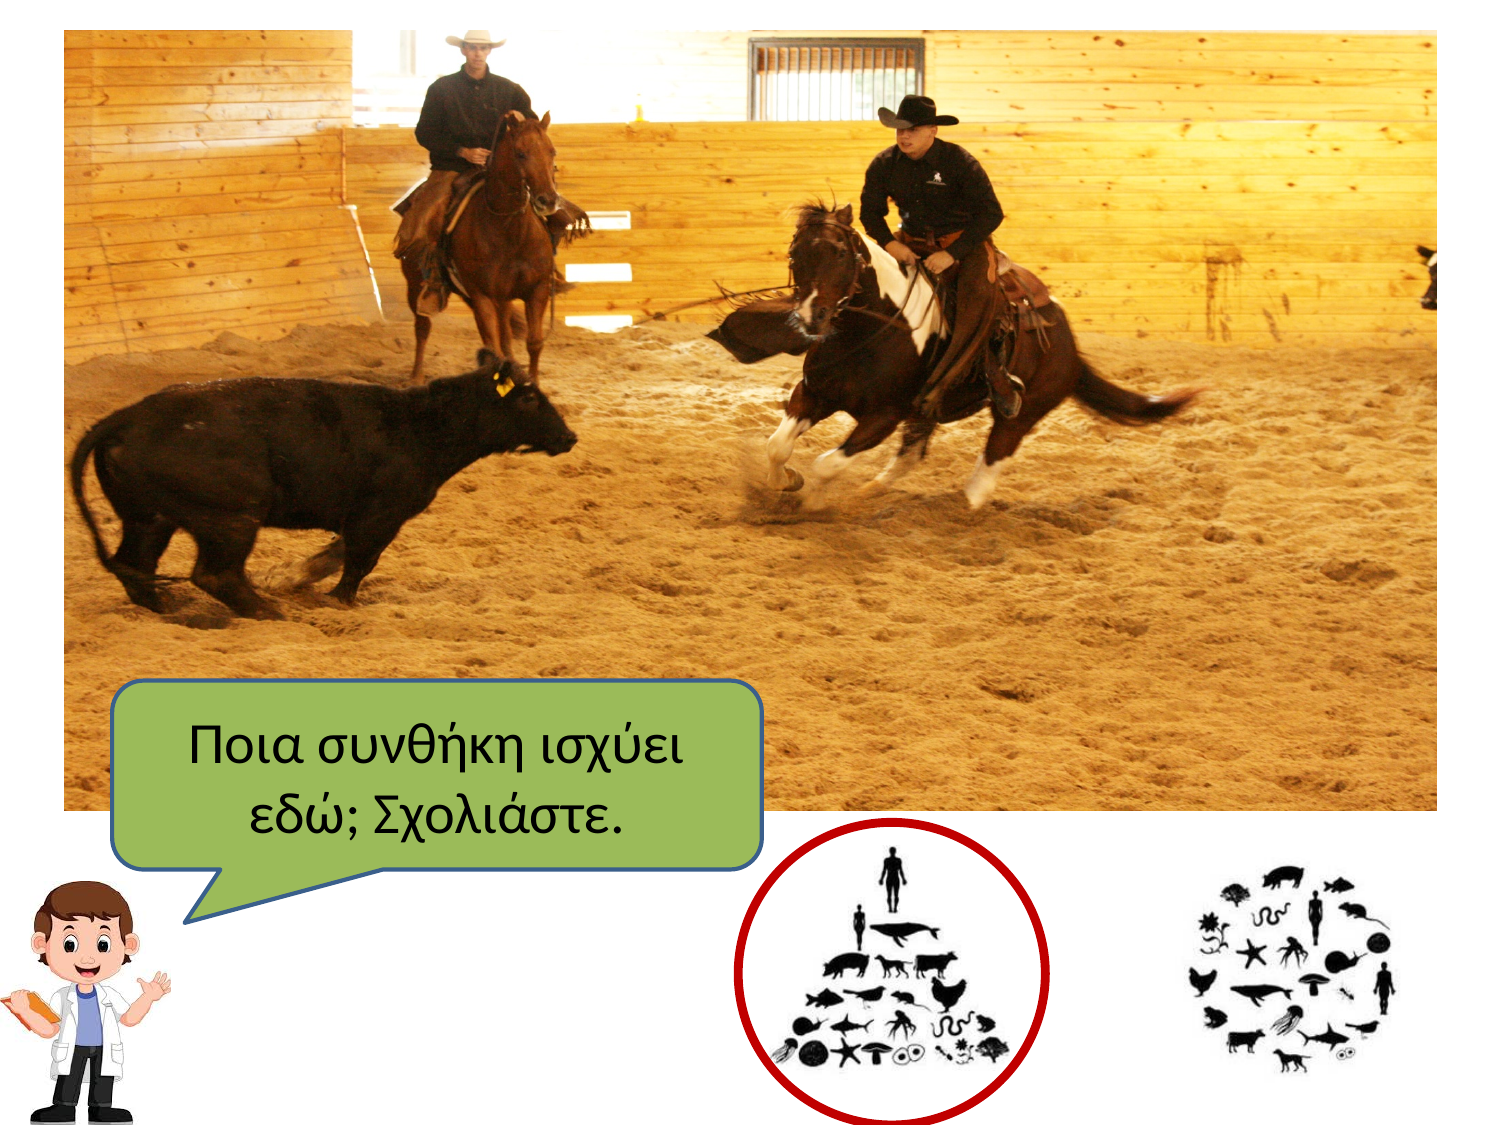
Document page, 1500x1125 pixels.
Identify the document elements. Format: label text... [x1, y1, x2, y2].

picture [761, 845, 1010, 1085]
text_box [793, 1093, 990, 1125]
picture [0, 881, 172, 1125]
text_box [736, 898, 756, 1049]
text_box [1014, 878, 1048, 1069]
picture [1174, 857, 1416, 1096]
text_box [808, 820, 975, 844]
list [64, 30, 1437, 811]
text_box Ποια συνθήκη ισχύει εδώ; Σχολιάστε. [110, 819, 764, 925]
